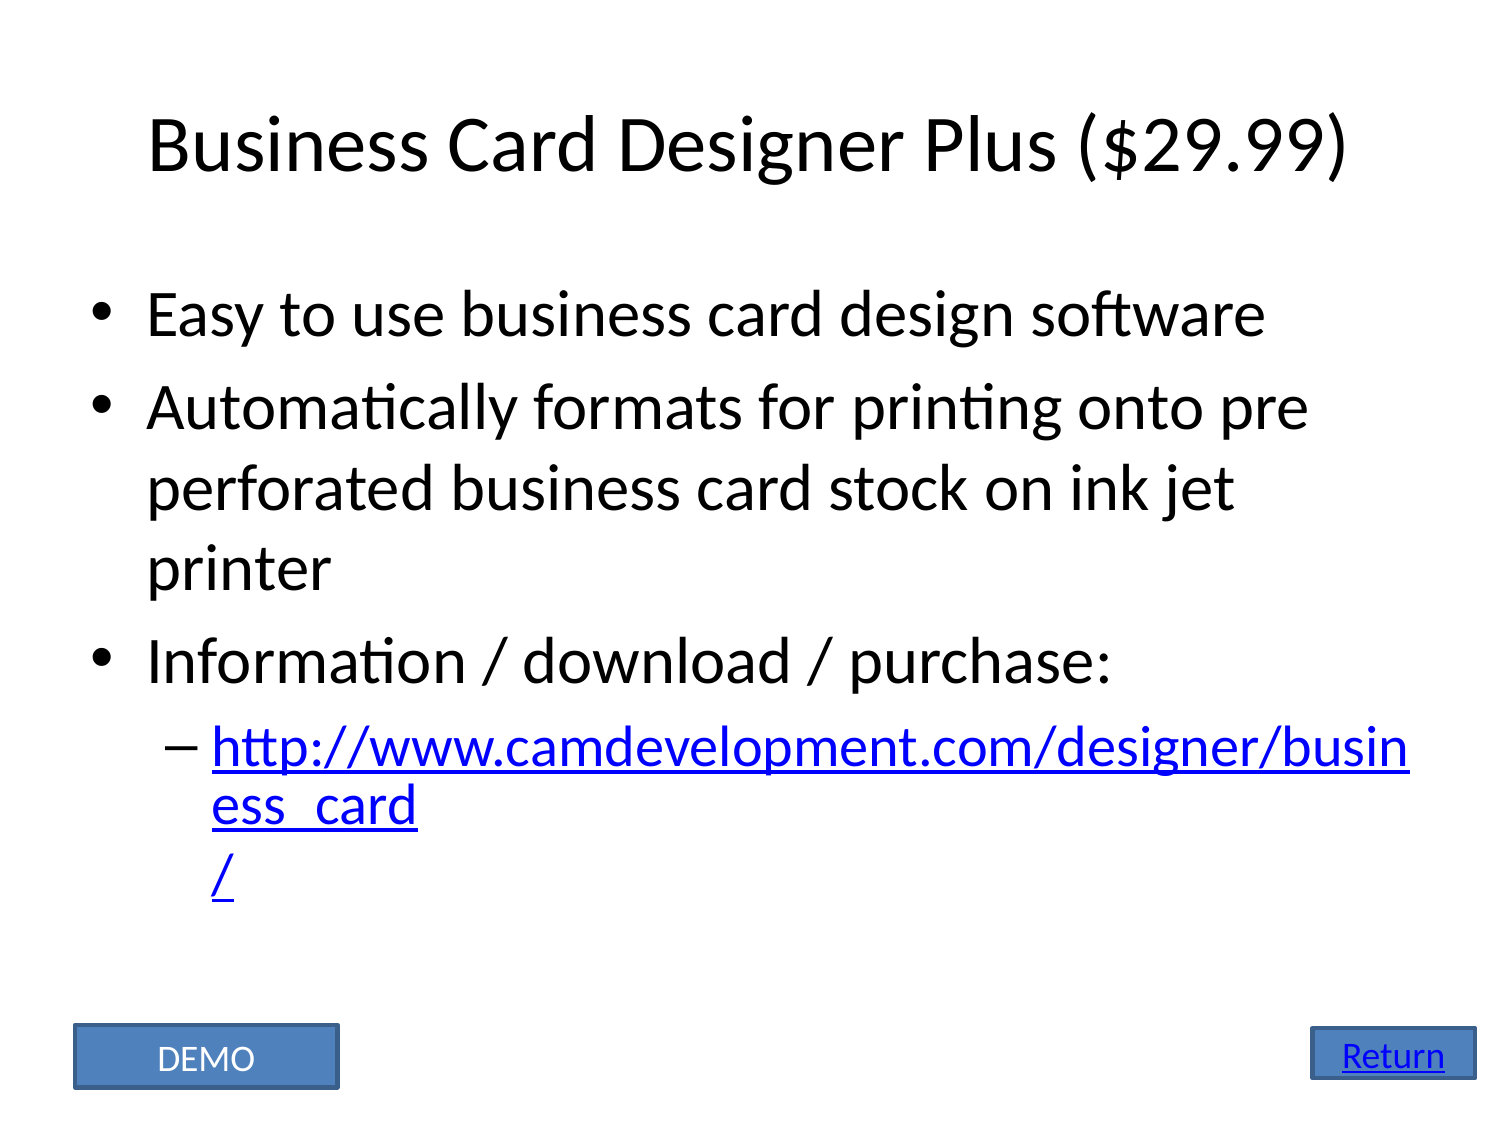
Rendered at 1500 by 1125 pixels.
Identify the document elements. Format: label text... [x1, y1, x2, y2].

text_box DEMO [73, 1023, 340, 1090]
text_box Return [1310, 1026, 1477, 1080]
title Business Card Designer Plus ($29.99) [75, 45, 1425, 233]
list Easy to use business card design software Automatically formats for printing onto pre perforated business card stock on ink jet printer Information / download / purchase: http://www.camdevelopment.com/designer/business_card/ [75, 262, 1425, 1005]
